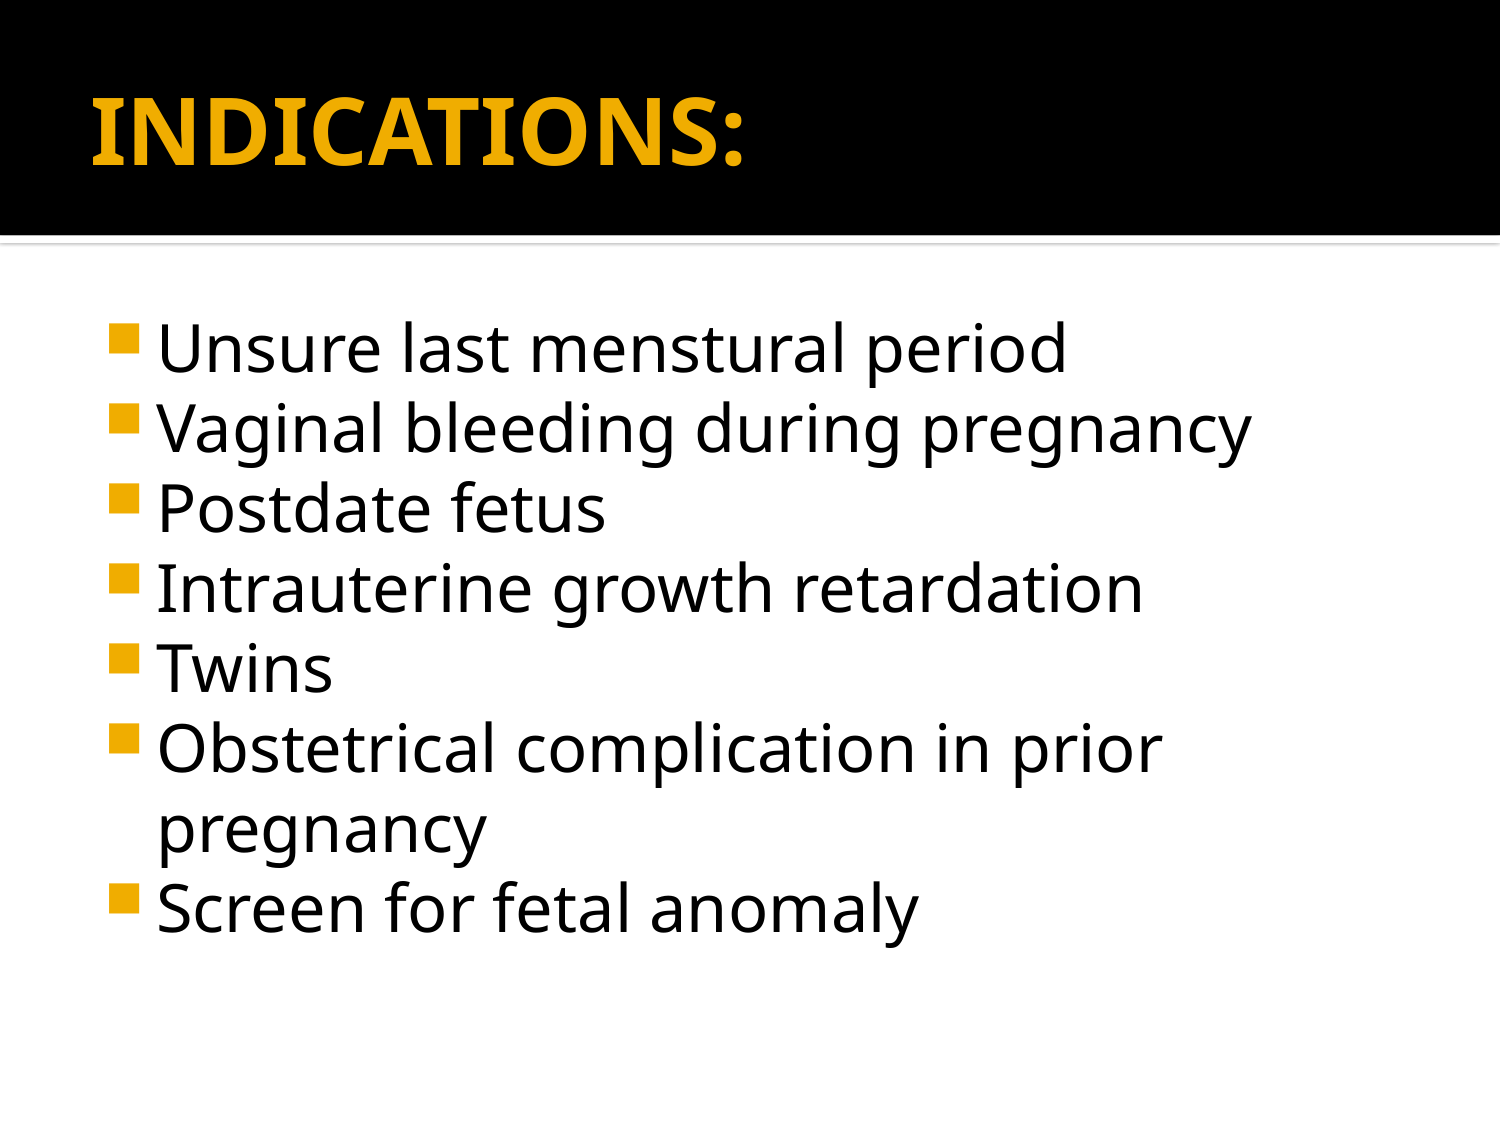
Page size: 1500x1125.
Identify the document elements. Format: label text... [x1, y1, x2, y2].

title Indications: [75, 25, 1425, 231]
list Unsure last menstural period Vaginal bleeding during pregnancy Postdate fetus Intrauterine growth retardation Twins Obstetrical complication in prior pregnancy Screen for fetal anomaly [75, 291, 1425, 1050]
